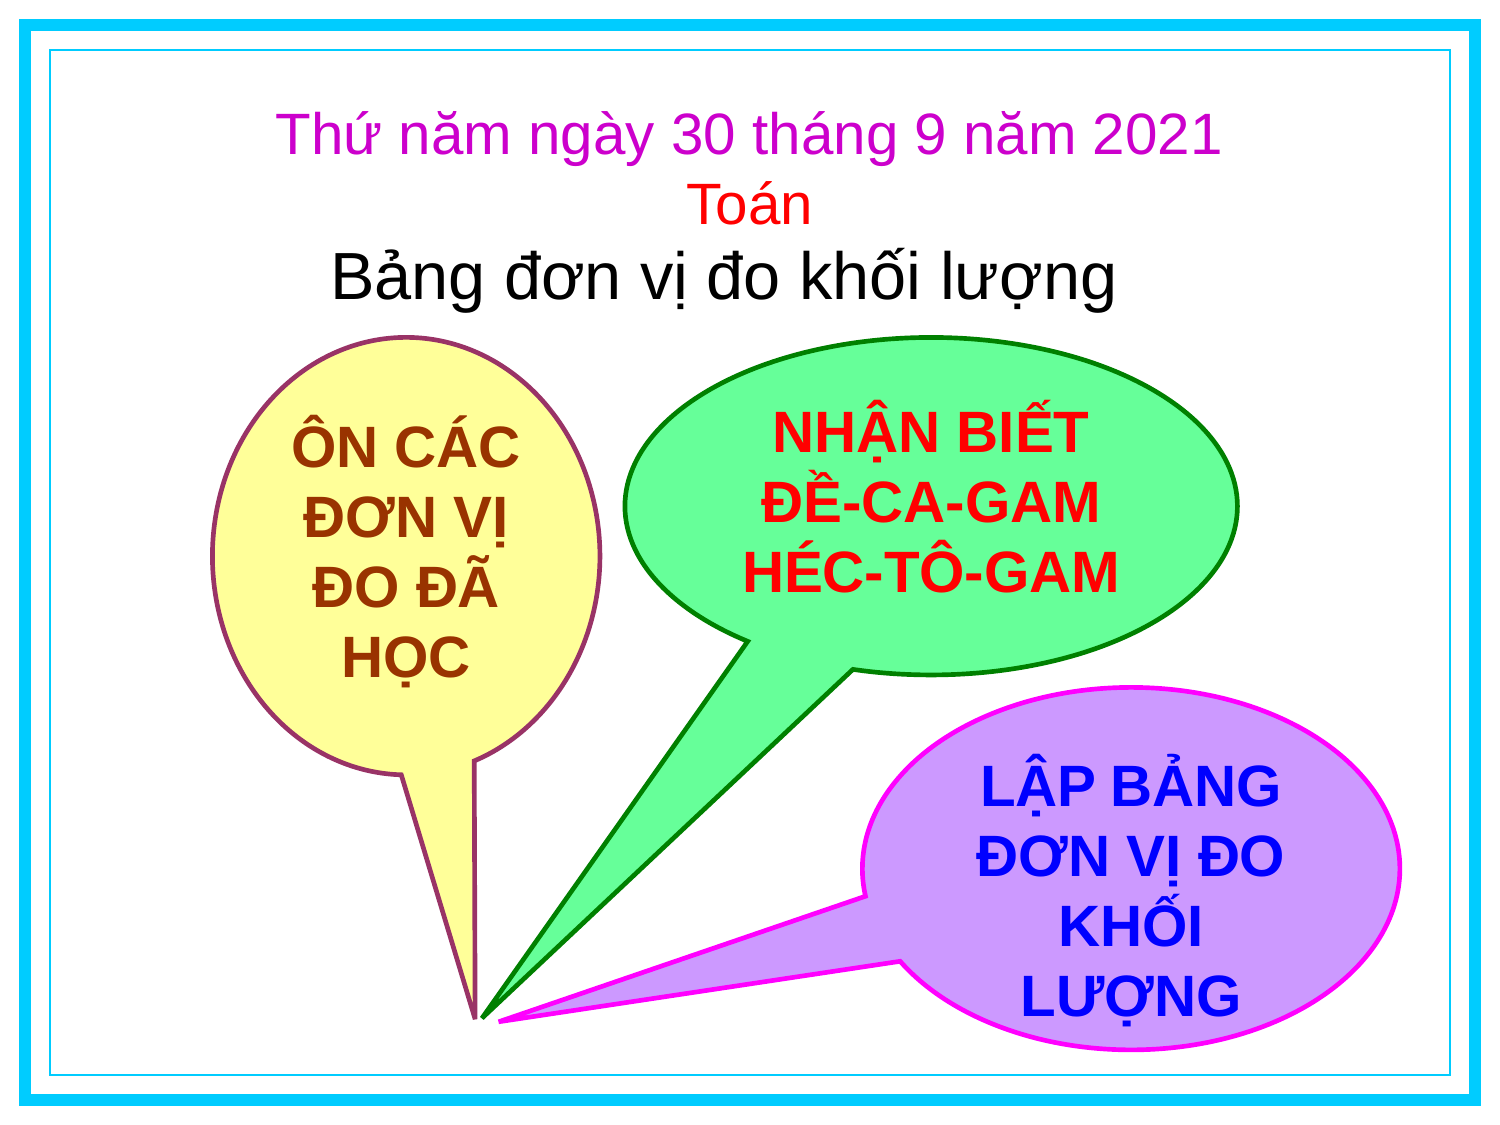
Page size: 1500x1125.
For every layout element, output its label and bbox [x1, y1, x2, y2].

text_box [50, 50, 1450, 1075]
text_box [24, 24, 1475, 1100]
